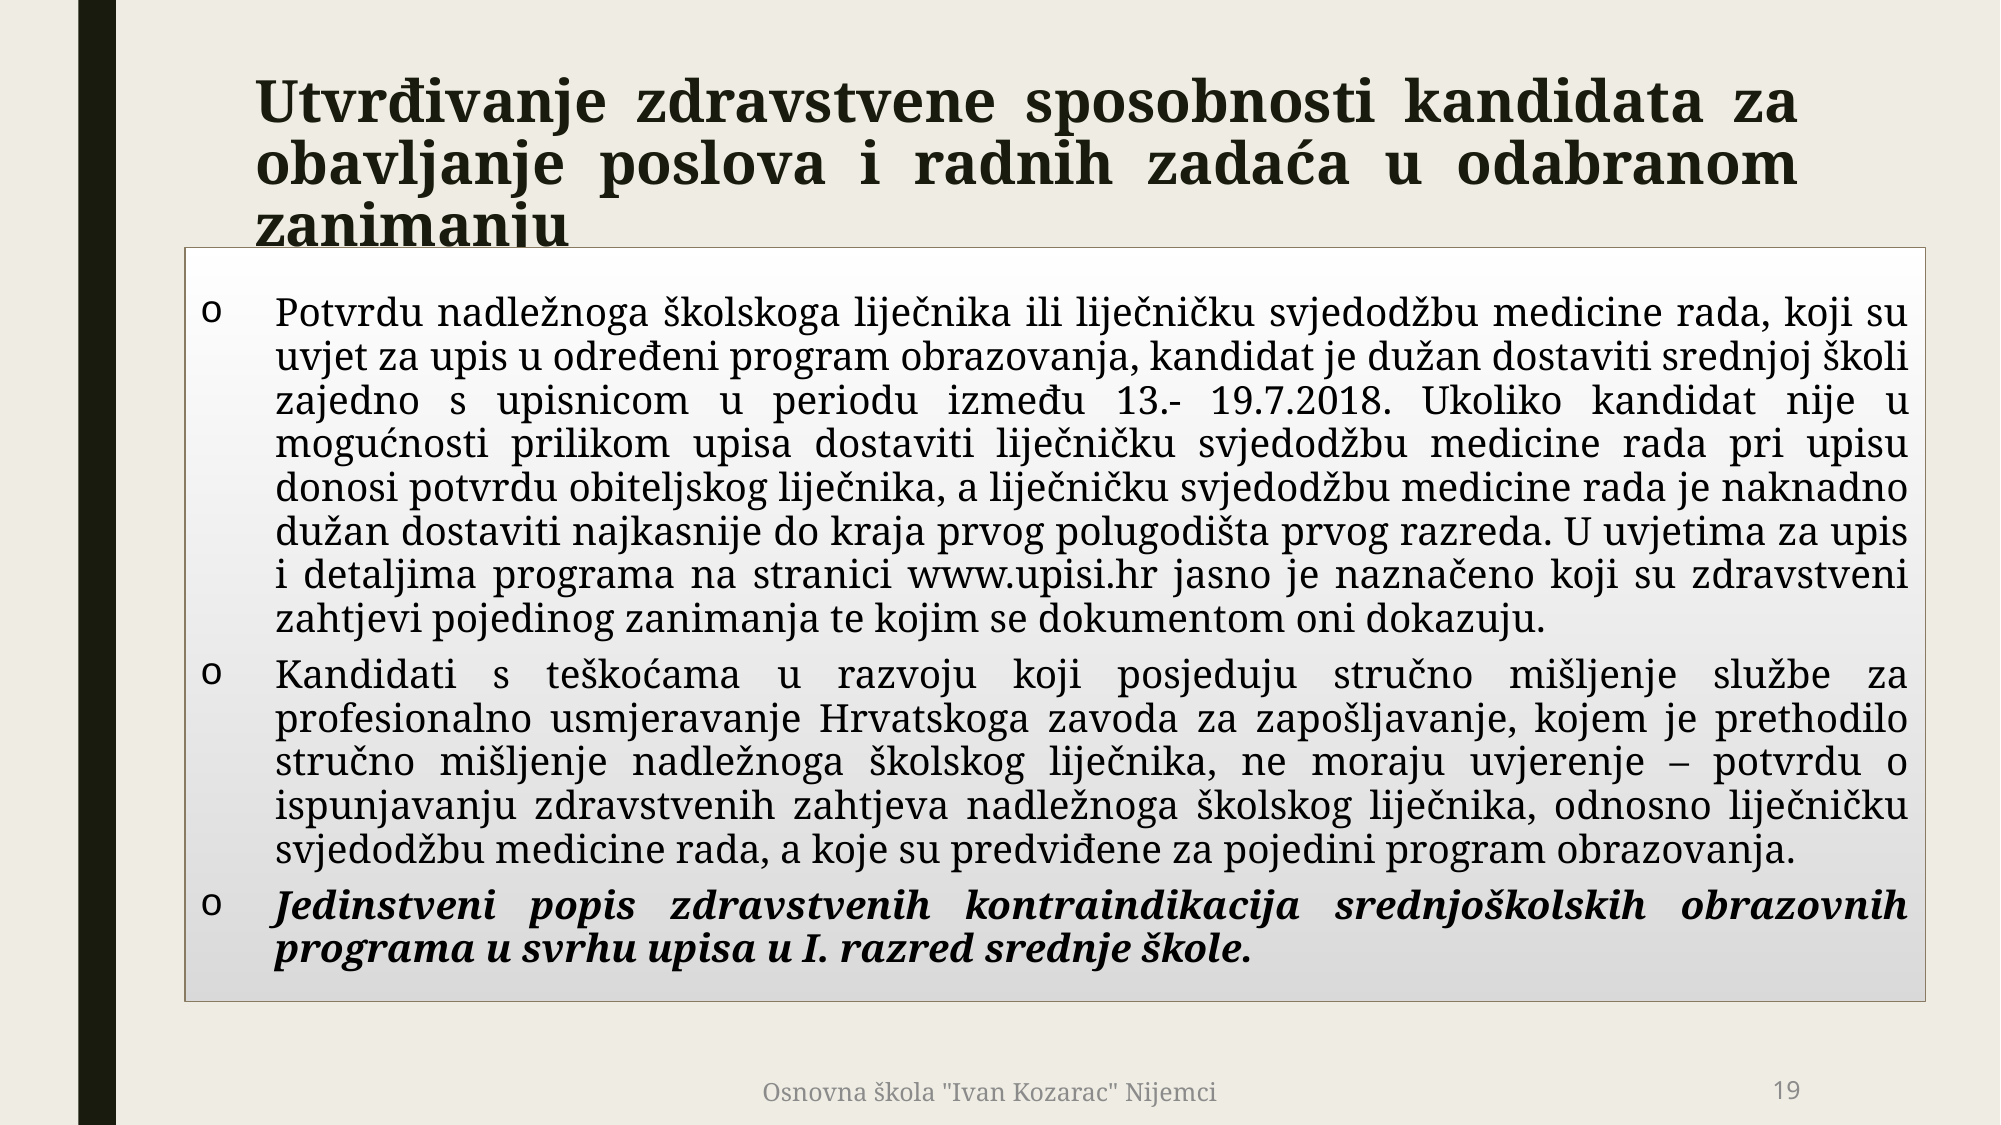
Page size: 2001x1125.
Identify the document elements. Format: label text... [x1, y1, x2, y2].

list Potvrdu nadležnoga školskoga liječnika ili liječničku svjedodžbu medicine rada, koji su uvjet za upis u određeni program obrazovanja, kandidat je dužan dostaviti srednjoj školi zajedno s upisnicom u periodu između 13.- 19.7.2018. Ukoliko kandidat nije u mogućnosti prilikom upisa dostaviti liječničku svjedodžbu medicine rada pri upisu donosi potvrdu obiteljskog liječnika, a liječničku svjedodžbu medicine rada je naknadno dužan dostaviti najkasnije do kraja prvog polugodišta prvog razreda. U uvjetima za upis i detaljima programa na stranici www.upisi.hr jasno je naznačeno koji su zdravstveni zahtjevi pojedinog zanimanja te kojim se dokumentom oni dokazuju. Kandidati s teškoćama u razvoju koji posjeduju stručno mišljenje službe za profesionalno usmjeravanje Hrvatskoga zavoda za zapošljavanje, kojem je prethodilo stručno mišljenje nadležnoga školskog liječnika, ne moraju uvjerenje – potvrdu o ispunjavanju zdravstvenih zahtjeva nadležnoga školskog liječnika, odnosno liječničku svjedodžbu medicine rada, a koje su predviđene za pojedini program obrazovanja. Jedinstveni popis zdravstvenih kontraindikacija srednjoškolskih obrazovnih programa u svrhu upisa u I. razred srednje škole. [184, 247, 1926, 1002]
title Utvrđivanje zdravstvene sposobnosti kandidata za obavljanje poslova i radnih zadaća u odabranom zanimanju [240, 65, 1815, 247]
footer Osnovna škola "Ivan Kozarac" Nijemci [474, 1058, 1505, 1125]
slide_number 19 [1553, 1058, 1816, 1125]
